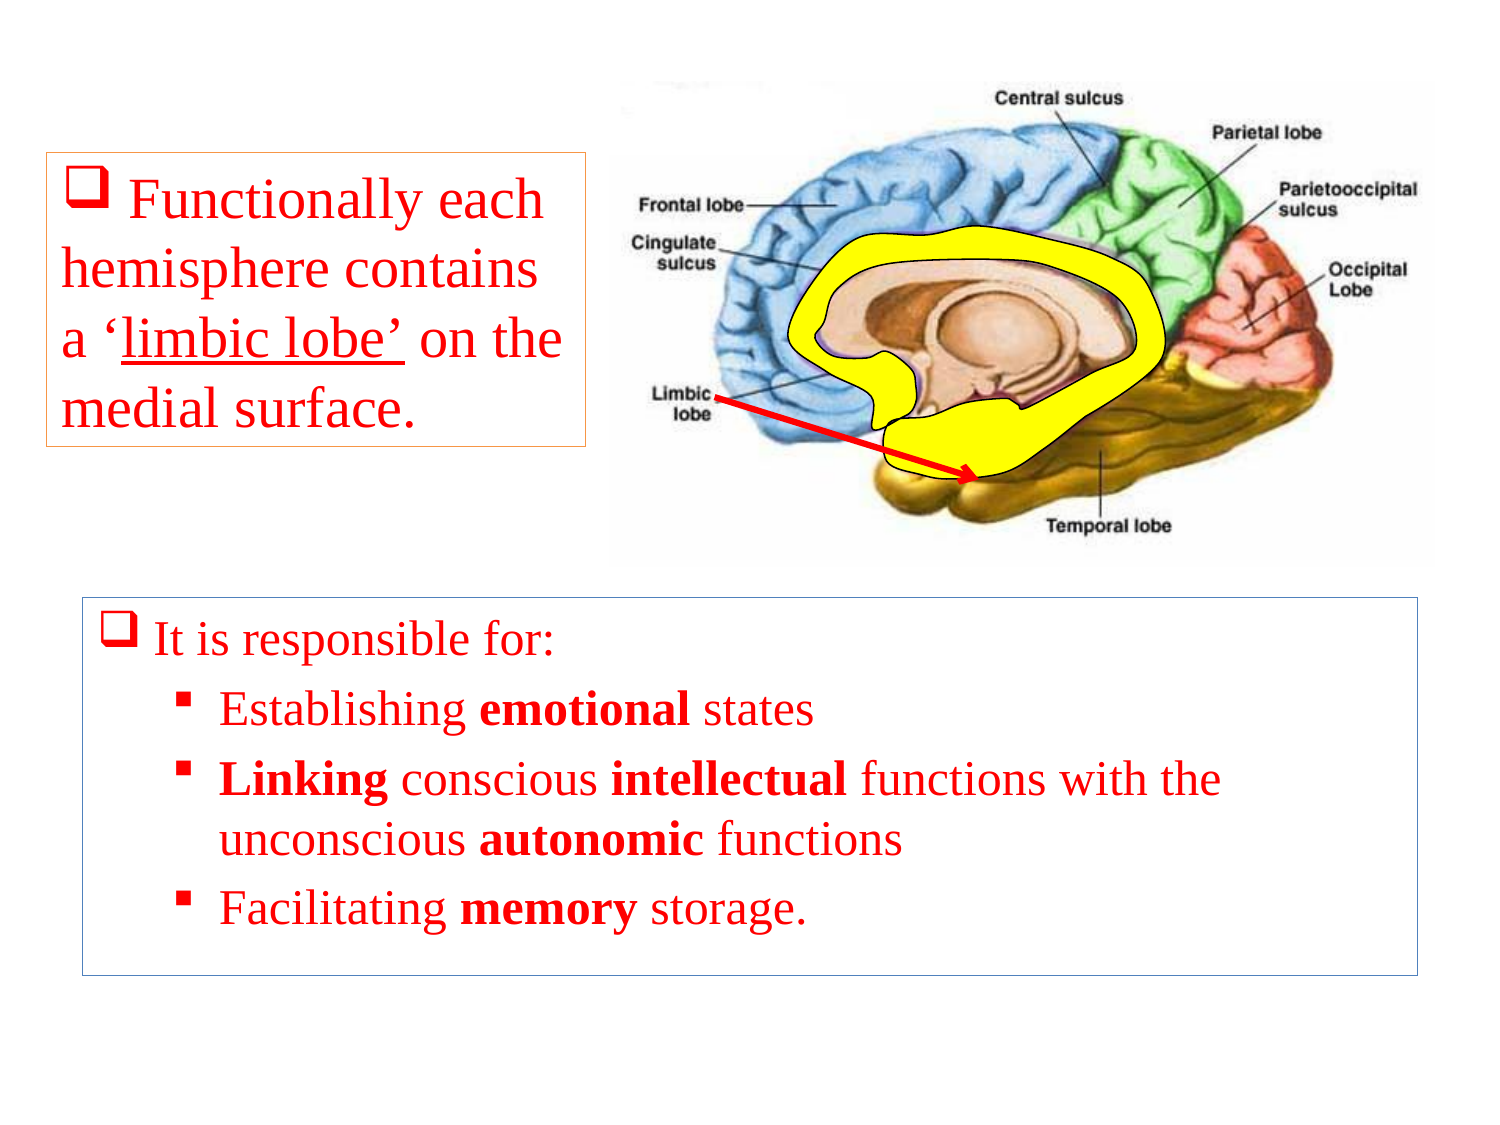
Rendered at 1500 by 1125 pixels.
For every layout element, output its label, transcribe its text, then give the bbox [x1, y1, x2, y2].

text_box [714, 371, 827, 398]
text_box Functionally each hemisphere contains a ‘limbic lobe’ on the medial surface. [46, 152, 586, 447]
list It is responsible for: Establishing emotional states Linking conscious intellectual functions with the unconscious autonomic functions Facilitating memory storage. [82, 597, 1418, 976]
picture [609, 81, 1435, 567]
